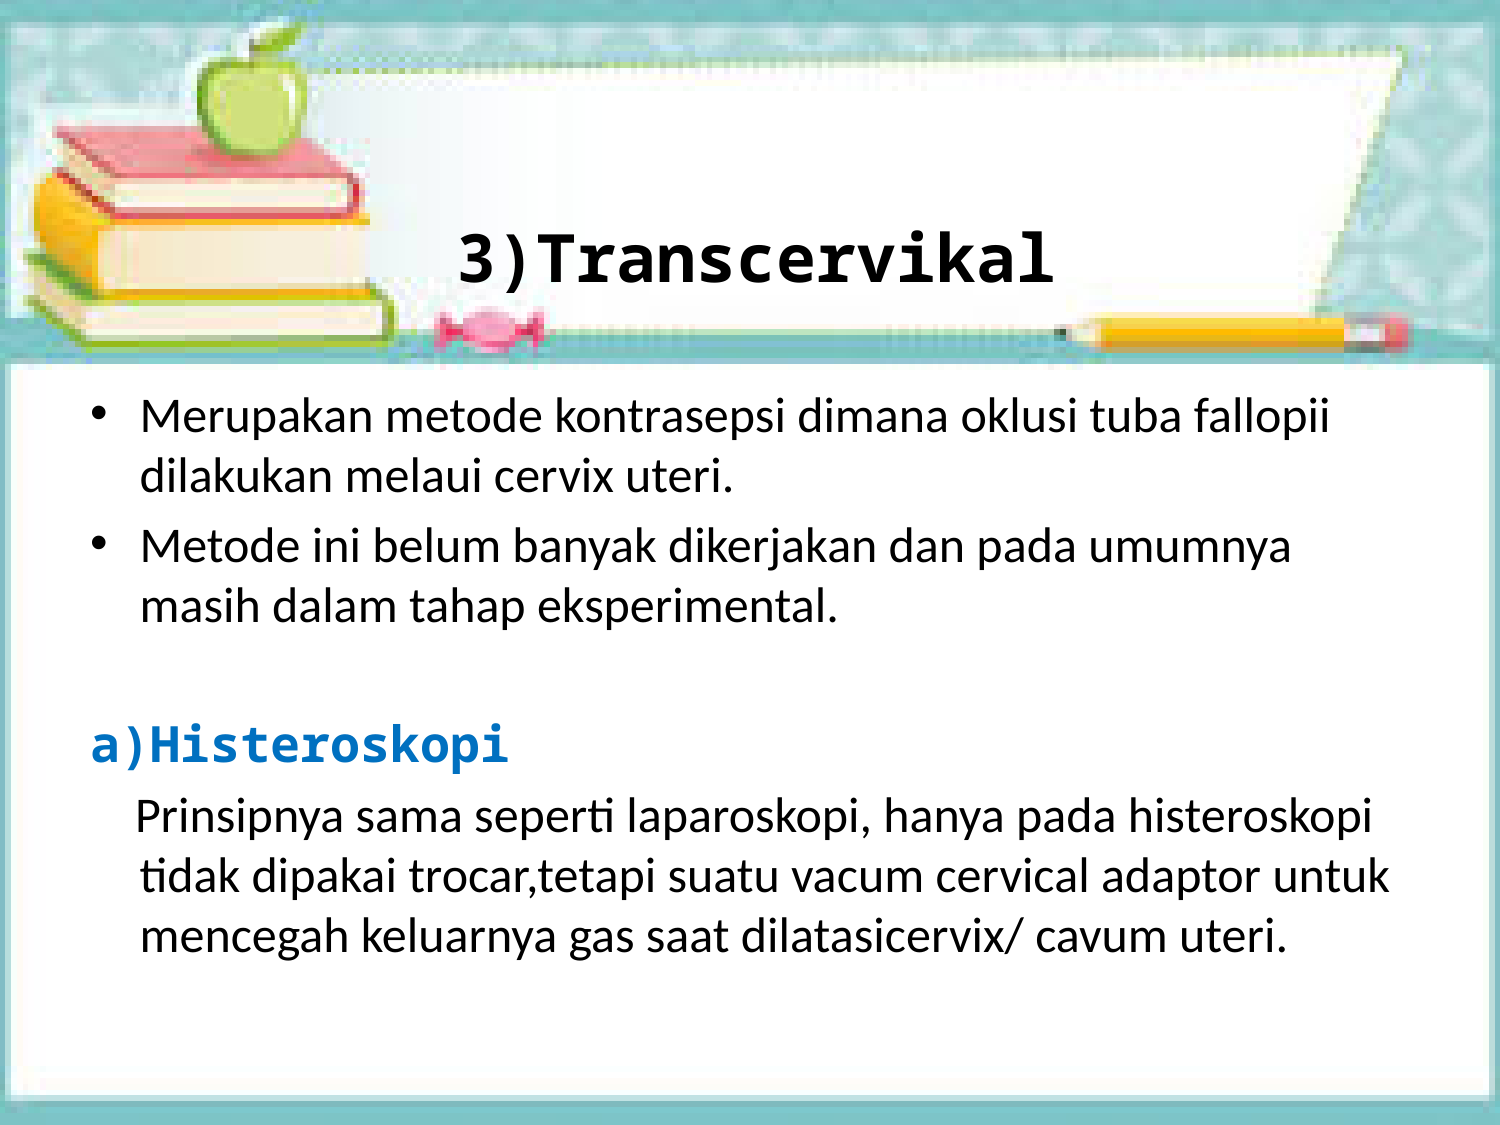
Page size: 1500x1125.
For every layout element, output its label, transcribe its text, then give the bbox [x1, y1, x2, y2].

list Merupakan metode kontrasepsi dimana oklusi tuba fallopii dilakukan melaui cervix uteri. Metode ini belum banyak dikerjakan dan pada umumnya masih dalam tahap eksperimental. a)Histeroskopi Prinsipnya sama seperti laparoskopi, hanya pada histeroskopi tidak dipakai trocar,tetapi suatu vacum cervical adaptor untuk mencegah keluarnya gas saat dilatasicervix/ cavum uteri. [75, 375, 1425, 1063]
picture [0, 0, 1500, 1125]
title 3)Transcervikal [300, 200, 1213, 313]
